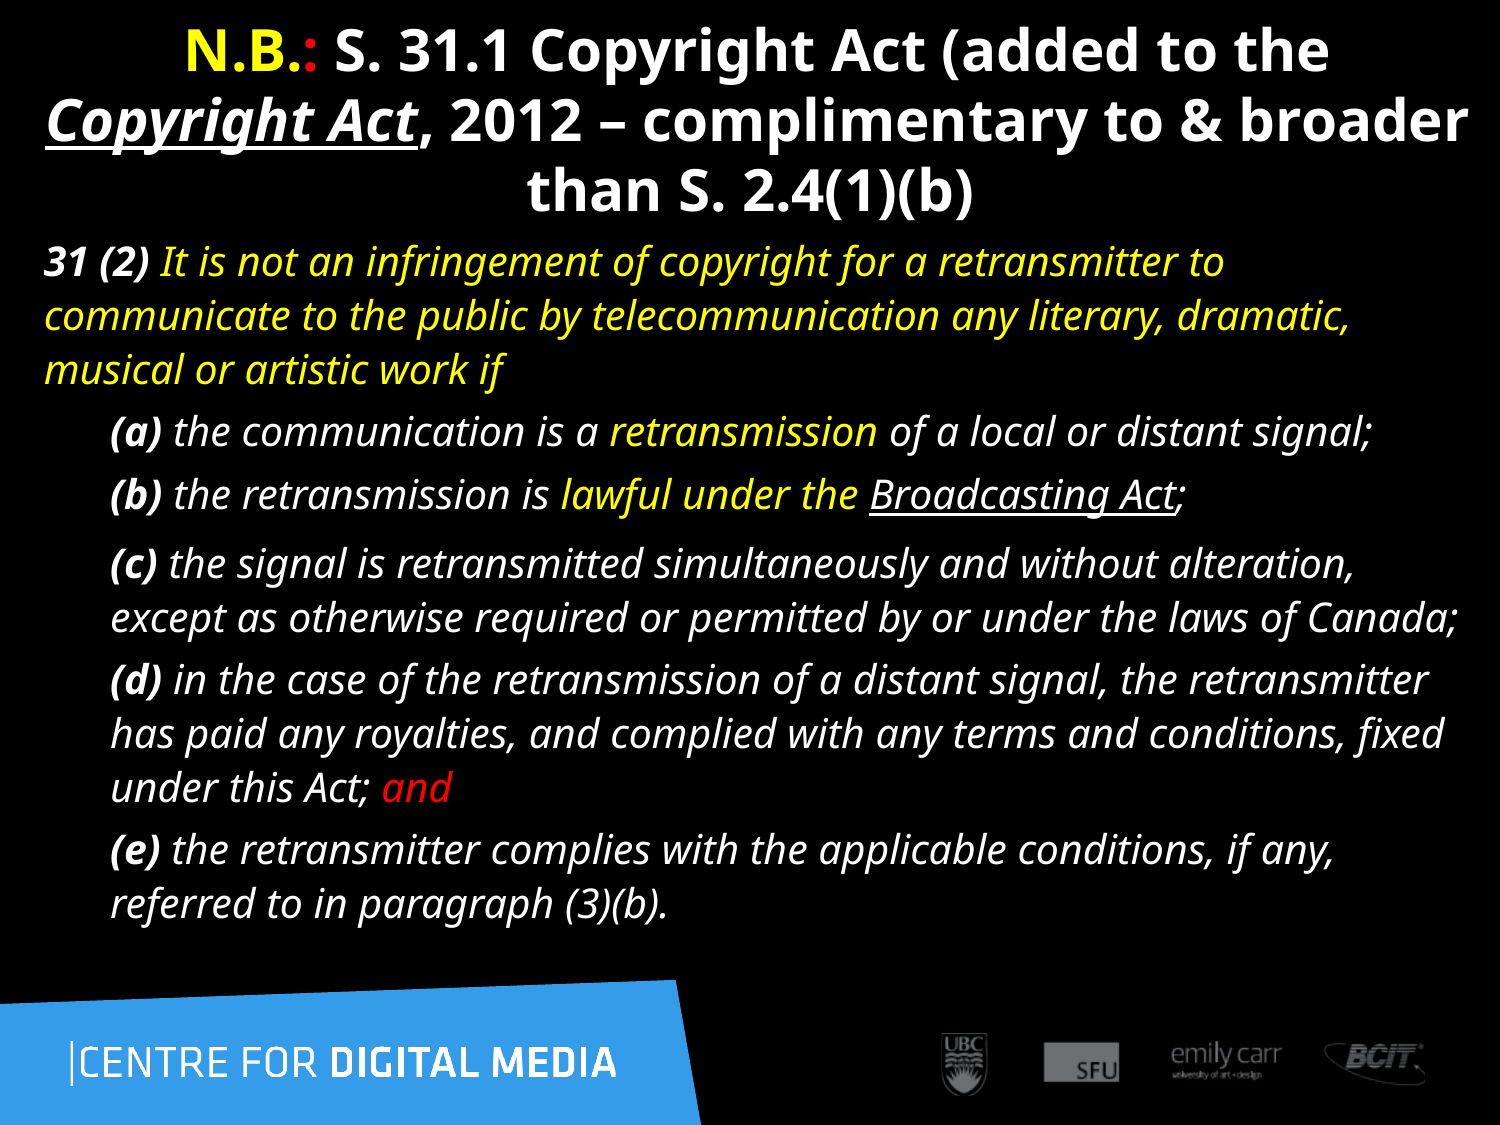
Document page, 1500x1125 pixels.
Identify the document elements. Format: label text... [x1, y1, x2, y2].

list 31 (2) It is not an infringement of copyright for a retransmitter to communicate to the public by telecommunication any literary, dramatic, musical or artistic work if (a) the communication is a retransmission of a local or distant signal; (b) the retransmission is lawful under the Broadcasting Act; (c) the signal is retransmitted simultaneously and without alteration, except as otherwise required or permitted by or under the laws of Canada; (d) in the case of the retransmission of a distant signal, the retransmitter has paid any royalties, and complied with any terms and conditions, fixed under this Act; and (e) the retransmitter complies with the applicable conditions, if any, referred to in paragraph (3)(b). [31, 218, 1485, 967]
title N.B.: S. 31.1 Copyright Act (added to the Copyright Act, 2012 – complimentary to & broader than S. 2.4(1)(b) [31, 17, 1485, 218]
